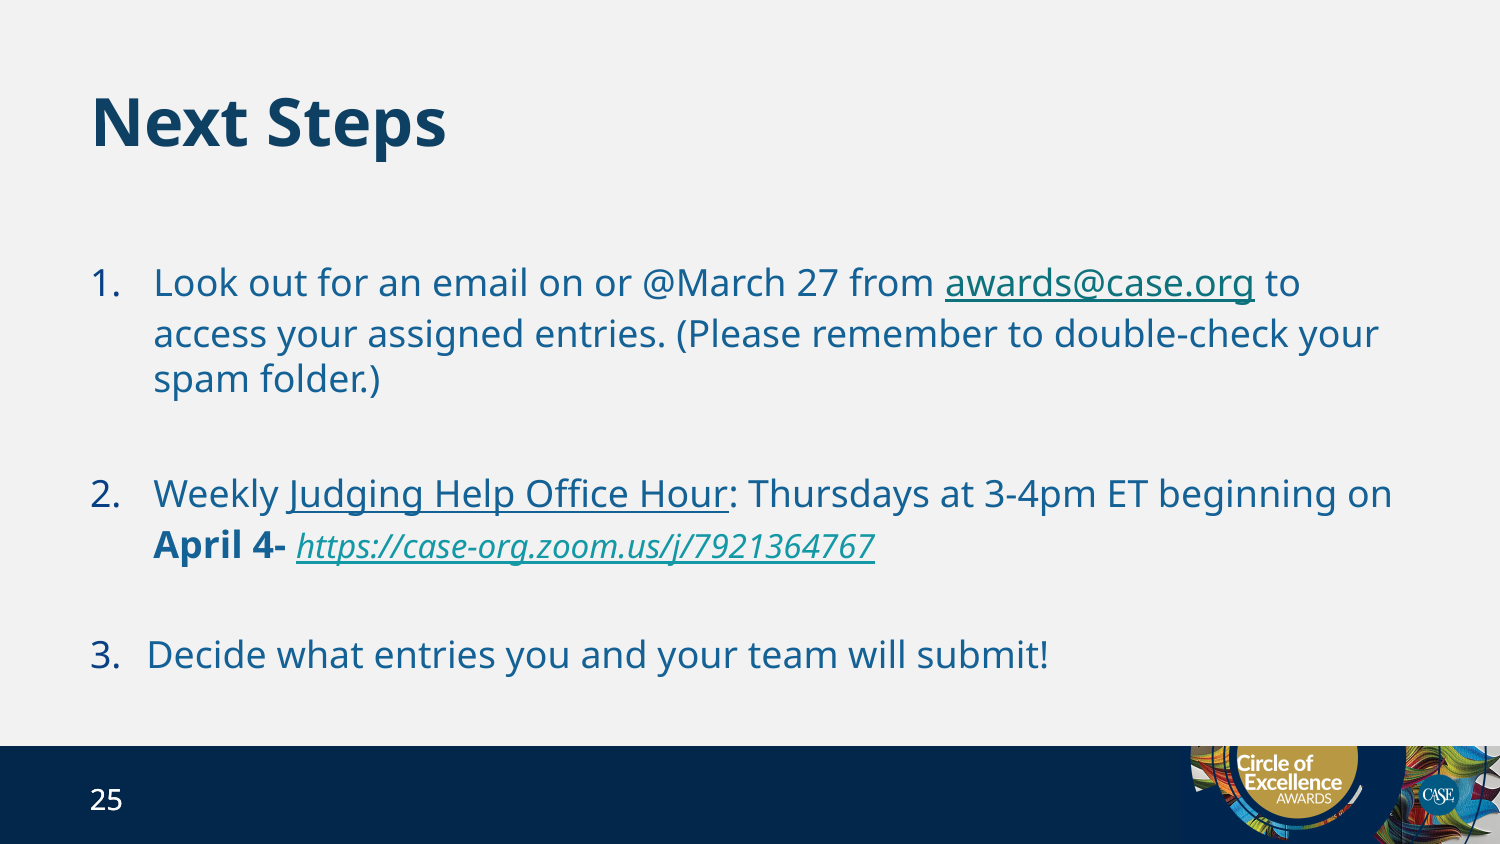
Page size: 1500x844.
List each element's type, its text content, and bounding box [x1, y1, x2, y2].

title Next Steps [75, 25, 1425, 167]
list Look out for an email on or @March 27 from awards@case.org to access your assigned entries. (Please remember to double-check your spam folder.) Weekly Judging Help Office Hour: Thursdays at 3-4pm ET beginning on April 4- https://case-org.zoom.us/j/7921364767 Decide what entries you and your team will submit! [75, 193, 1425, 723]
picture [0, 746, 1500, 844]
